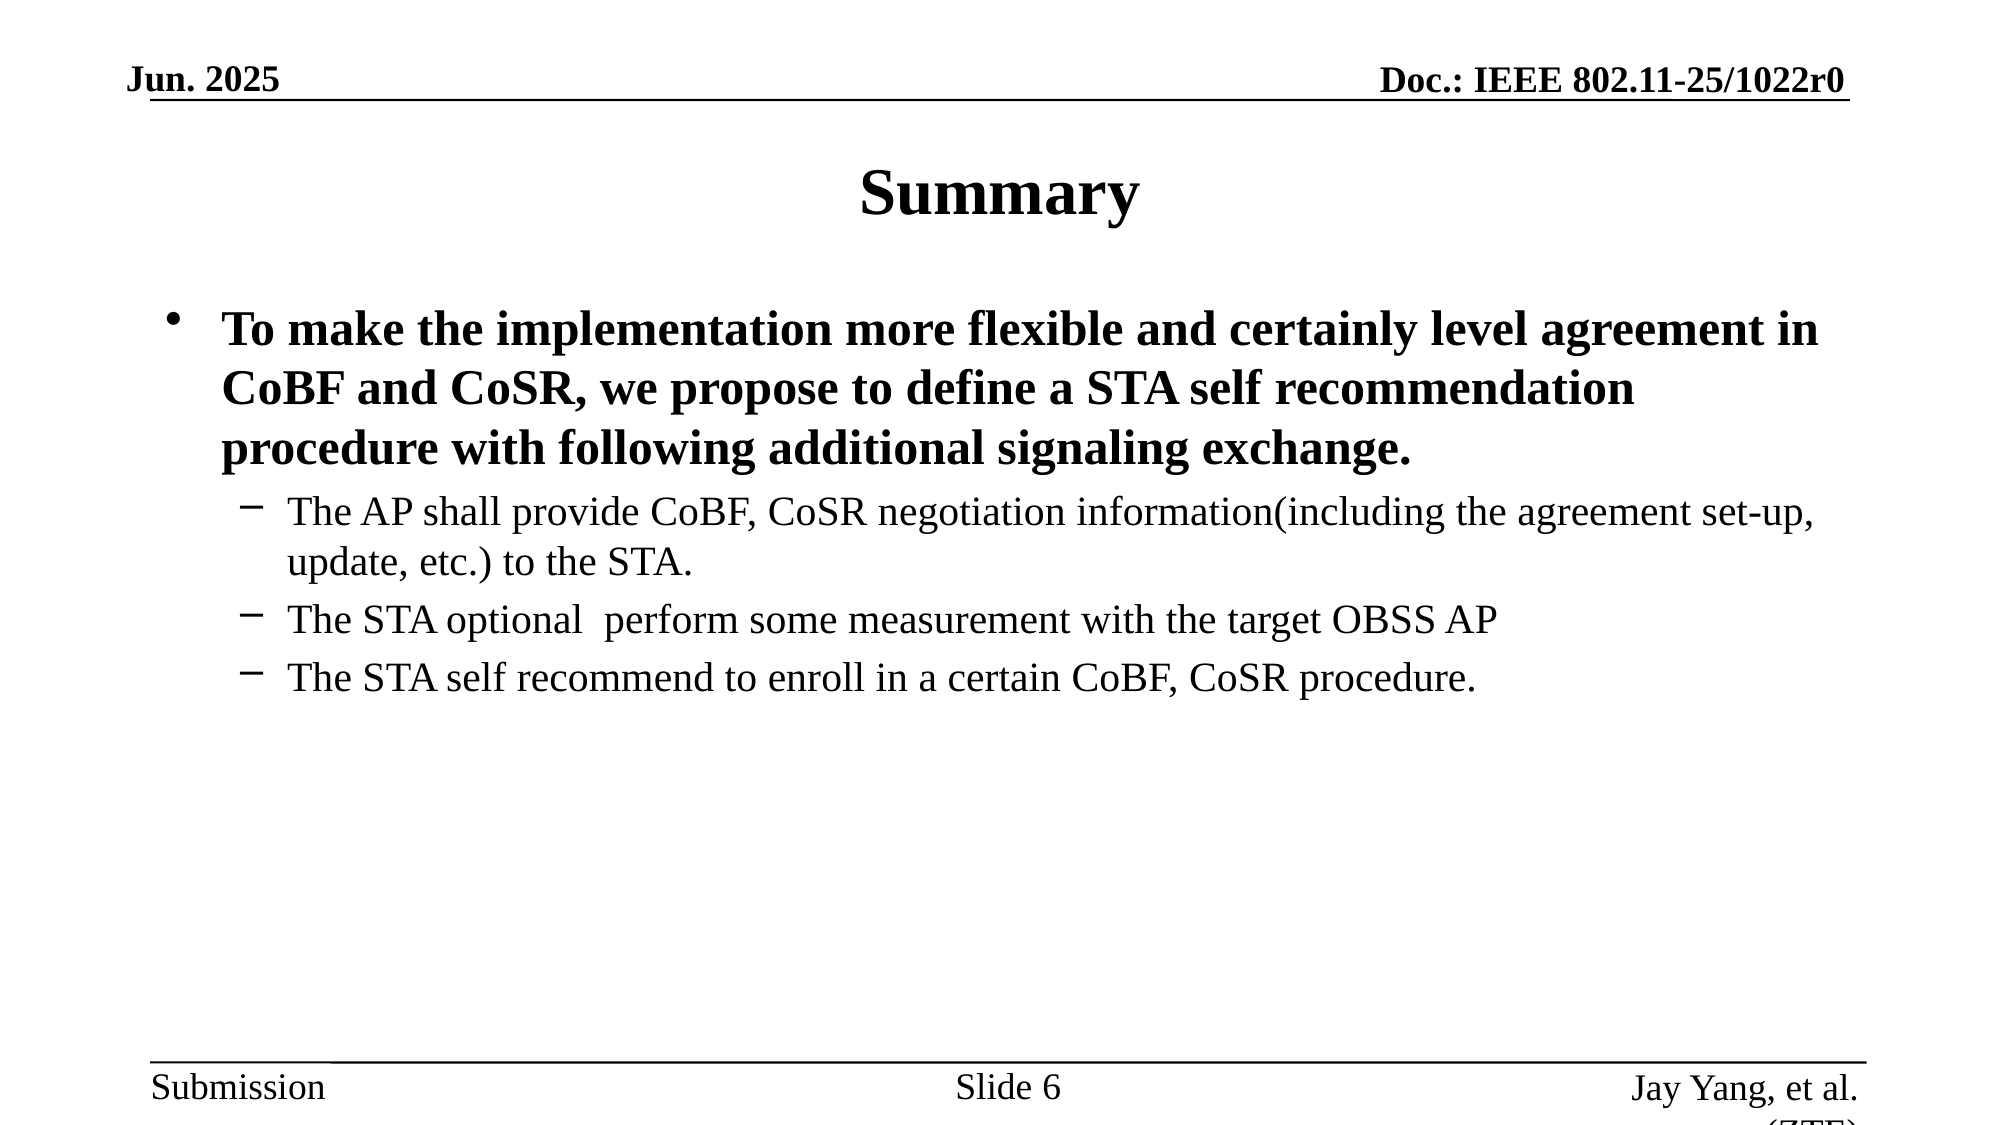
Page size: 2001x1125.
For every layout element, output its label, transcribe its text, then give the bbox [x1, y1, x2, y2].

list To make the implementation more flexible and certainly level agreement in CoBF and CoSR, we propose to define a STA self recommendation procedure with following additional signaling exchange. The AP shall provide CoBF, CoSR negotiation information(including the agreement set-up, update, etc.) to the STA. The STA optional perform some measurement with the target OBSS AP The STA self recommend to enroll in a certain CoBF, CoSR procedure. [149, 287, 1851, 1038]
footer Jay Yang, et al. (ZTE) [1529, 1062, 1860, 1109]
title Summary [149, 112, 1851, 263]
slide_number Slide 6 [942, 1061, 1075, 1108]
